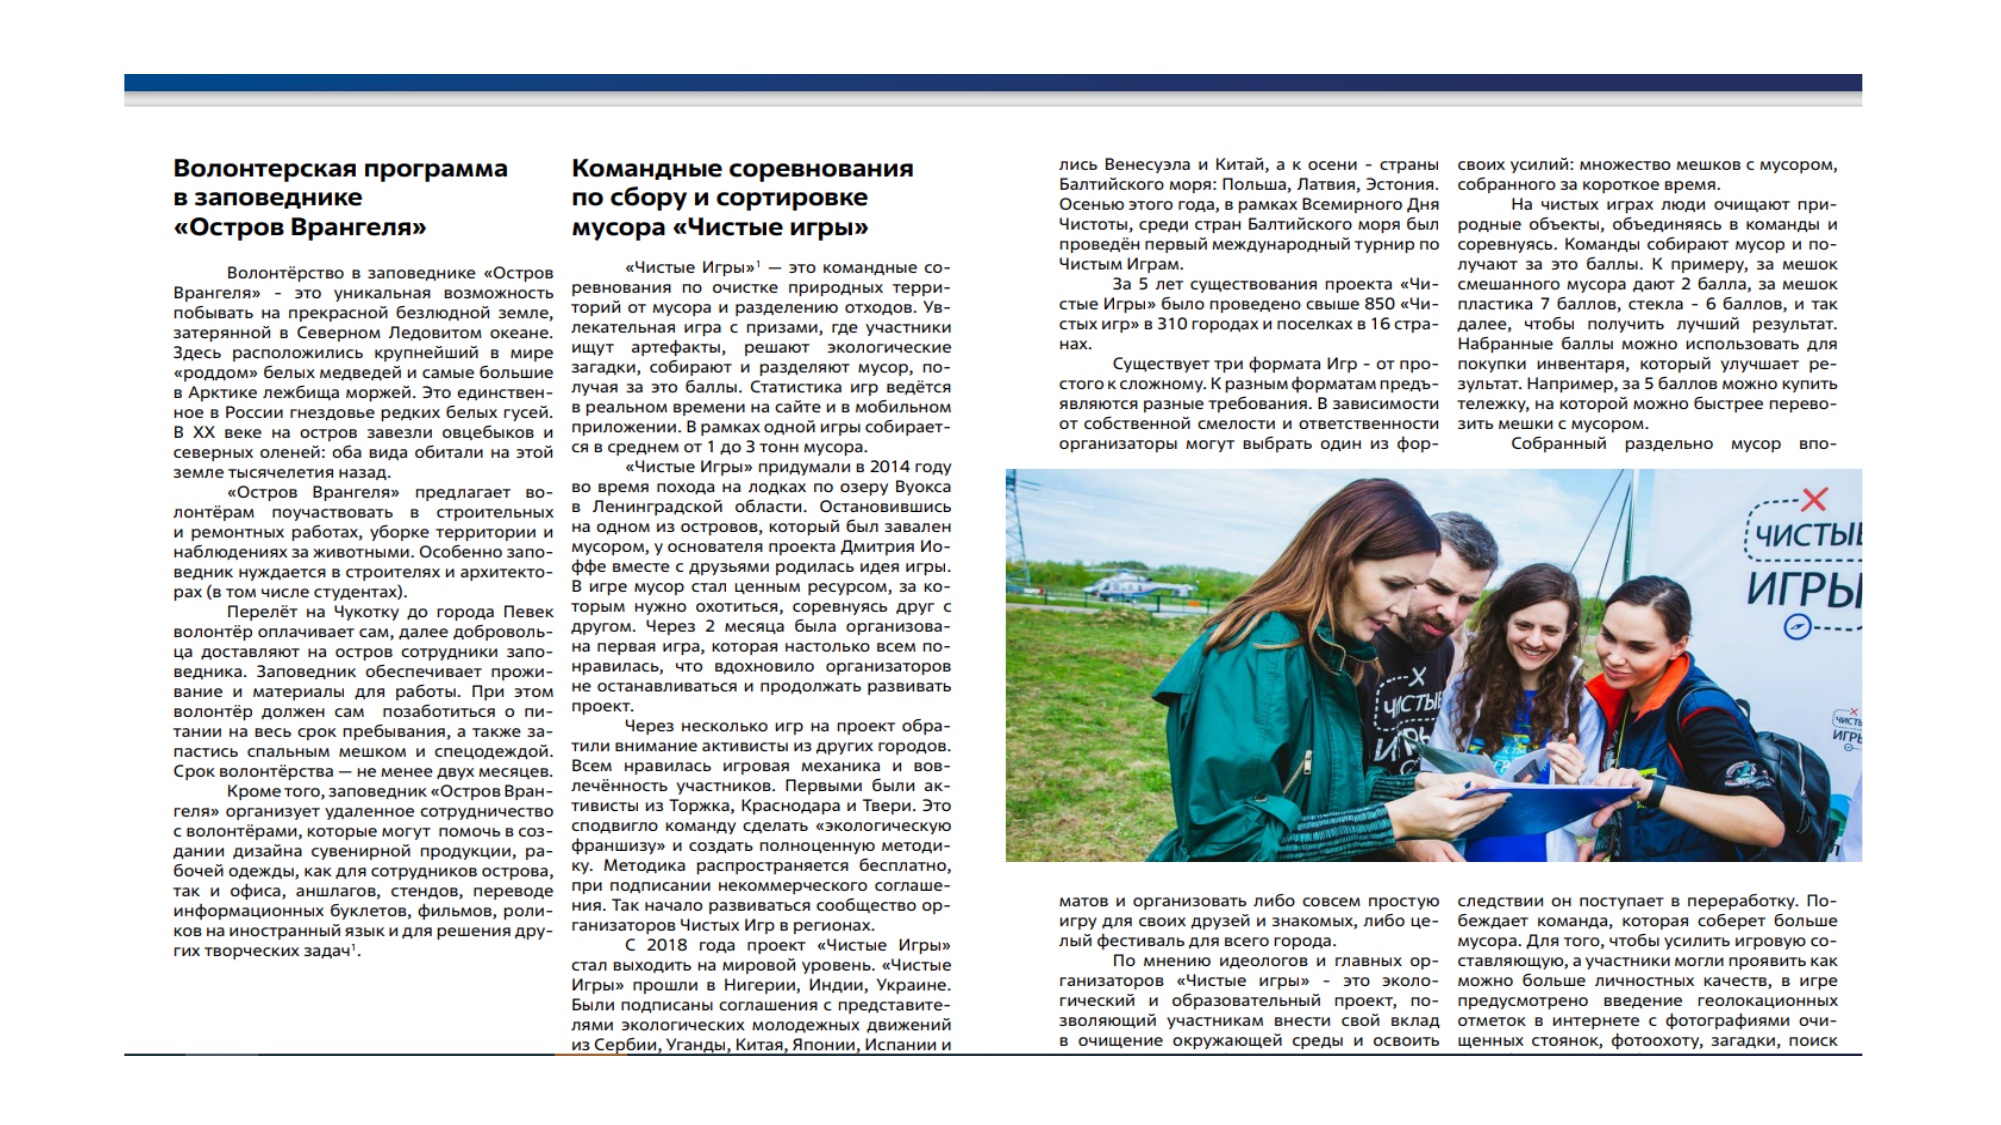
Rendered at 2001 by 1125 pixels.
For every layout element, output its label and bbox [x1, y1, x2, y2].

list [124, 74, 1863, 1056]
